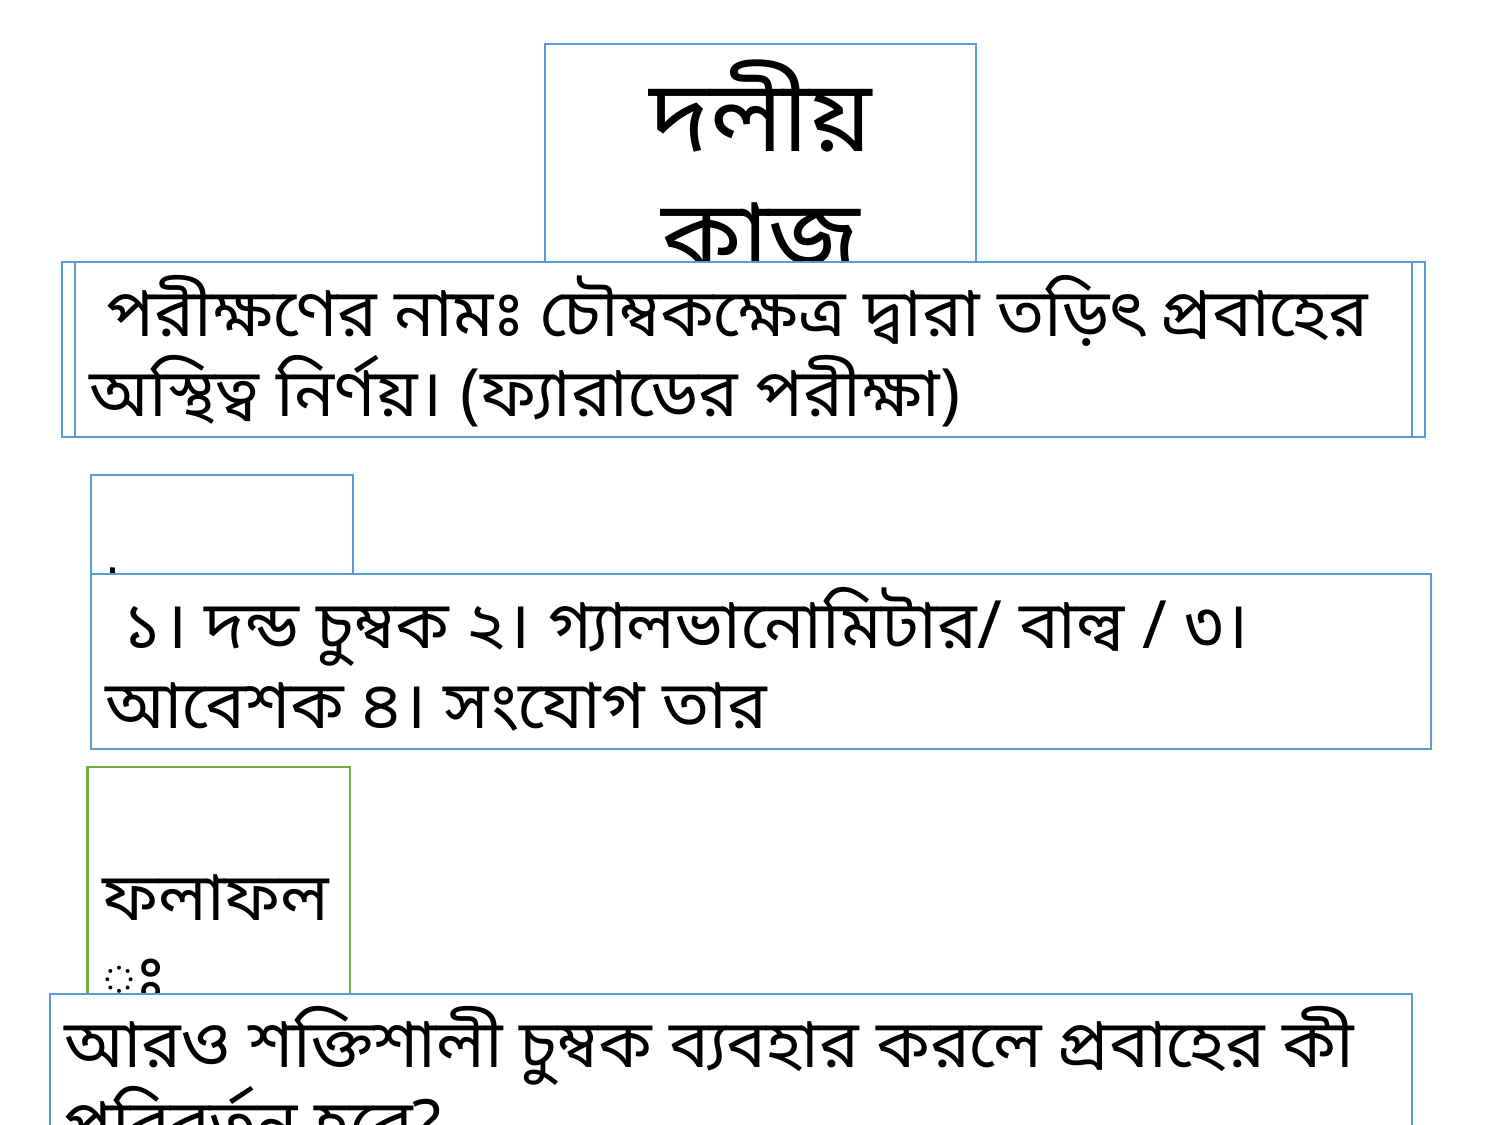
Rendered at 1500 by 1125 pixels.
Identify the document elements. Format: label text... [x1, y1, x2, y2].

text_box আরও শক্তিশালী চুম্বক ব্যবহার করলে প্রবাহের কী পরিবর্তন হবে? [49, 993, 1413, 1125]
text_box উপকরণঃ [90, 474, 354, 573]
text_box ফলাফলঃ [86, 766, 351, 993]
text_box পাশাপাশি দুটি বেঞ্চের শিক্ষার্থী মুখোমুখী হয়ে বসে দল গঠন কর। [1413, 261, 1426, 438]
text_box পাশাপাশি দুটি বেঞ্চের শিক্ষার্থী মুখোমুখী হয়ে বসে দল গঠন কর। [61, 261, 74, 438]
text_box পরীক্ষণের নামঃ চৌম্বকক্ষেত্র দ্বারা তড়িৎ প্রবাহের অস্থিত্ব নির্ণয়। (ফ্যারাডের পরীক্ষা) [74, 261, 1413, 438]
text_box দলীয় কাজ [544, 43, 977, 261]
